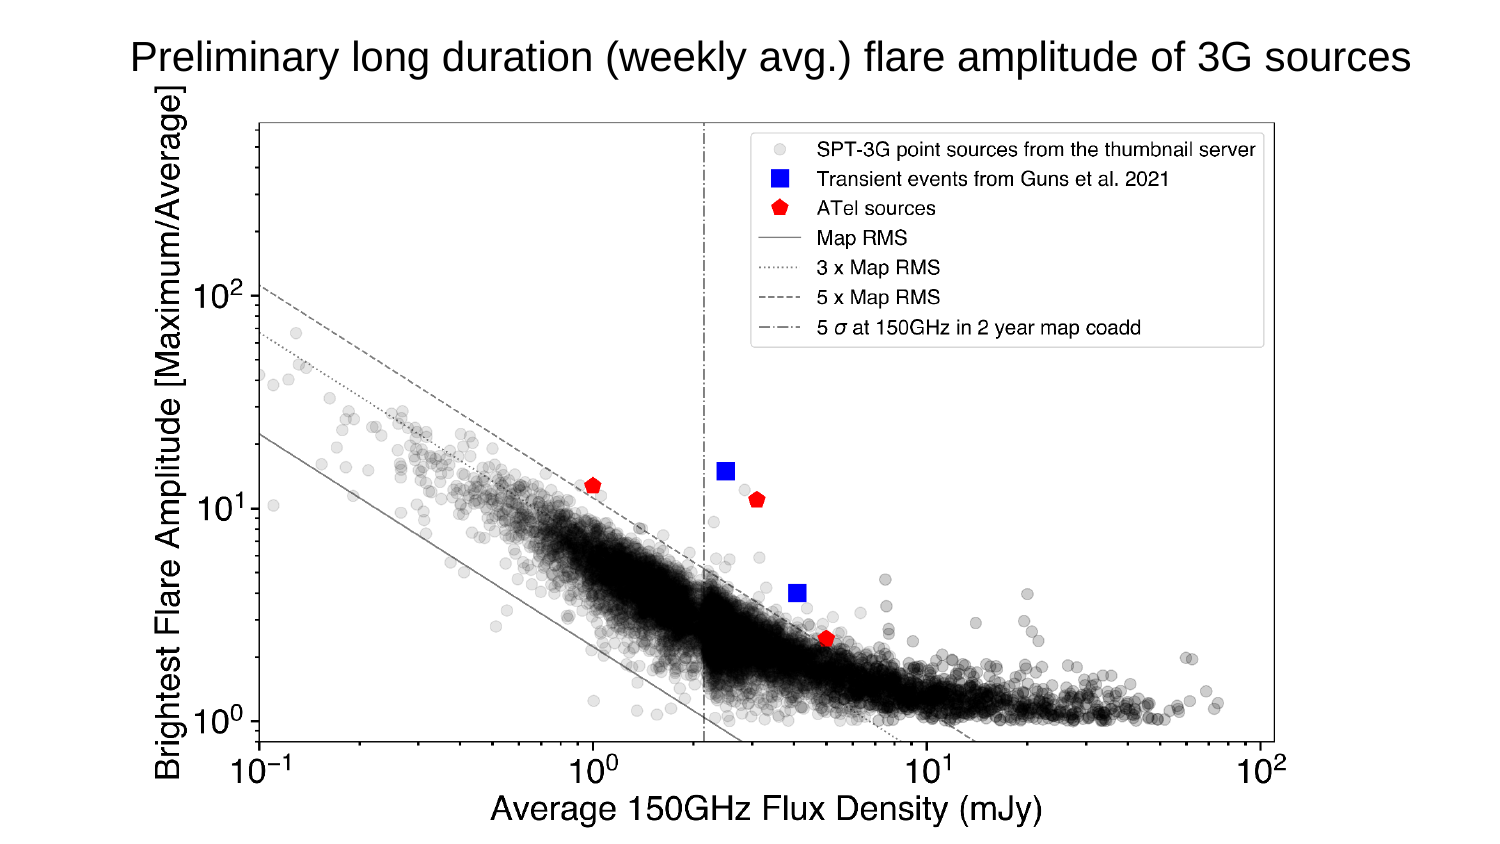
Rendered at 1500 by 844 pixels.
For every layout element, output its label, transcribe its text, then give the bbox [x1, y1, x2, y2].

title Preliminary long duration (weekly avg.) flare amplitude of 3G sources [114, 14, 1445, 109]
picture [94, 24, 1406, 844]
